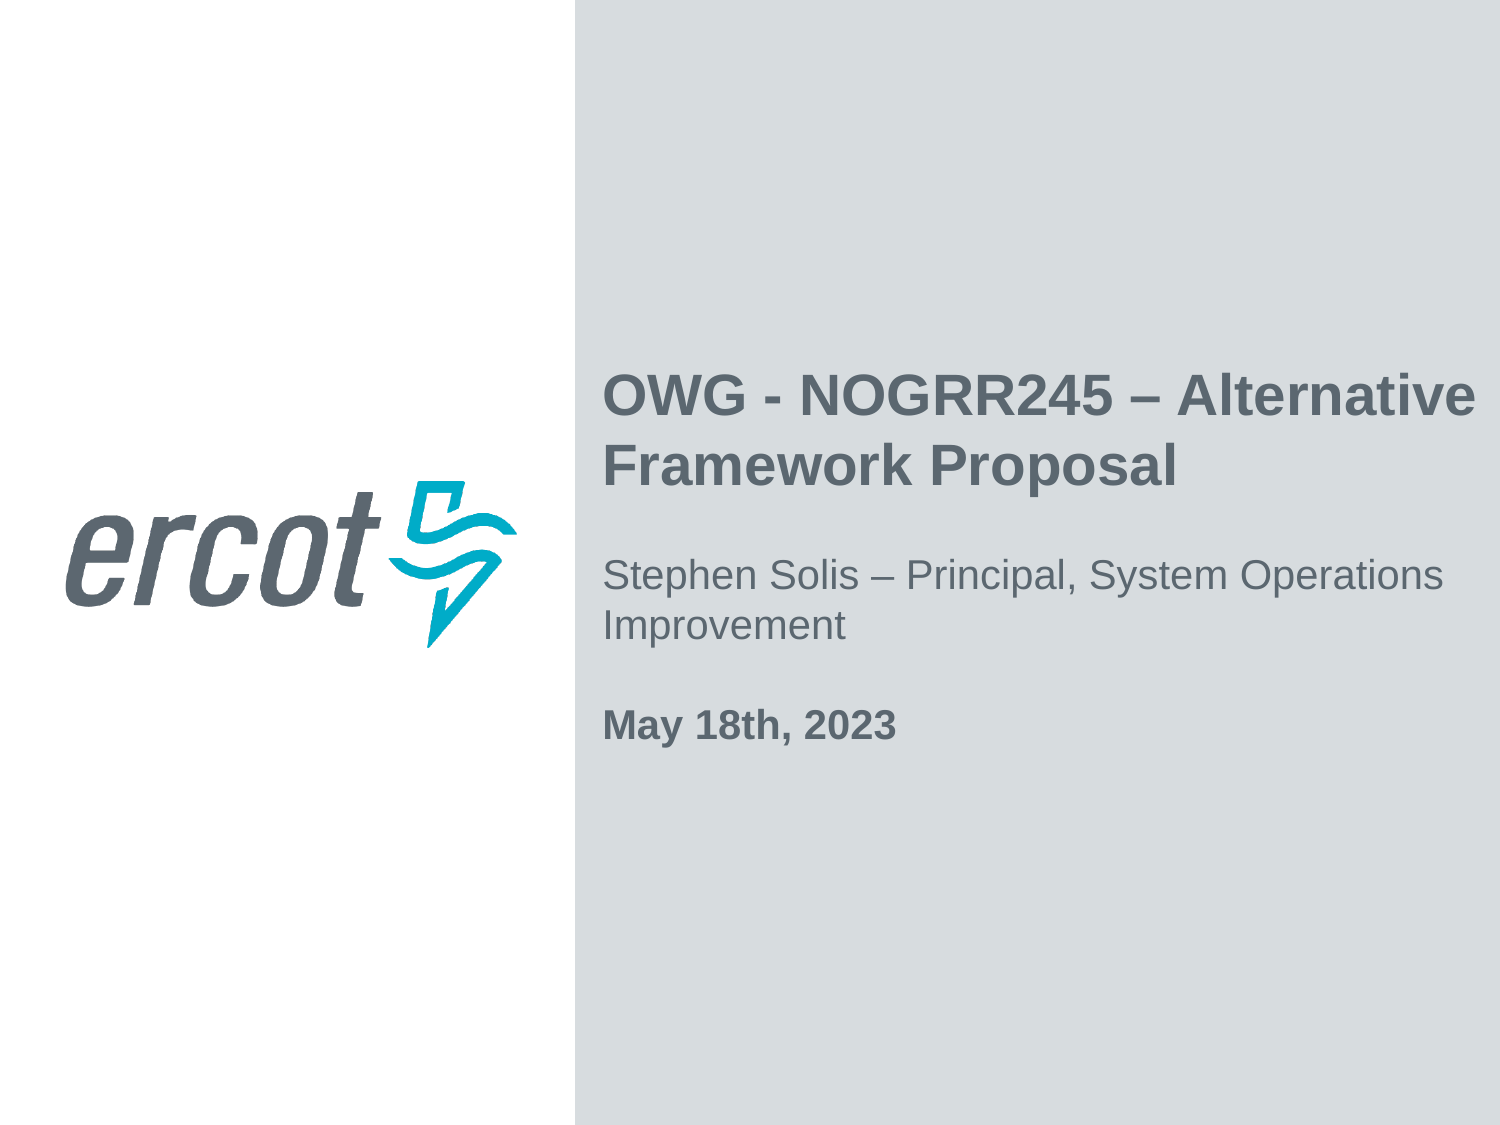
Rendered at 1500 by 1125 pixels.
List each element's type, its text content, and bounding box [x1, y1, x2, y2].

picture [56, 471, 525, 654]
text_box OWG - NOGRR245 – Alternative Framework Proposal Stephen Solis – Principal, System Operations Improvement May 18th, 2023 [587, 350, 1500, 755]
